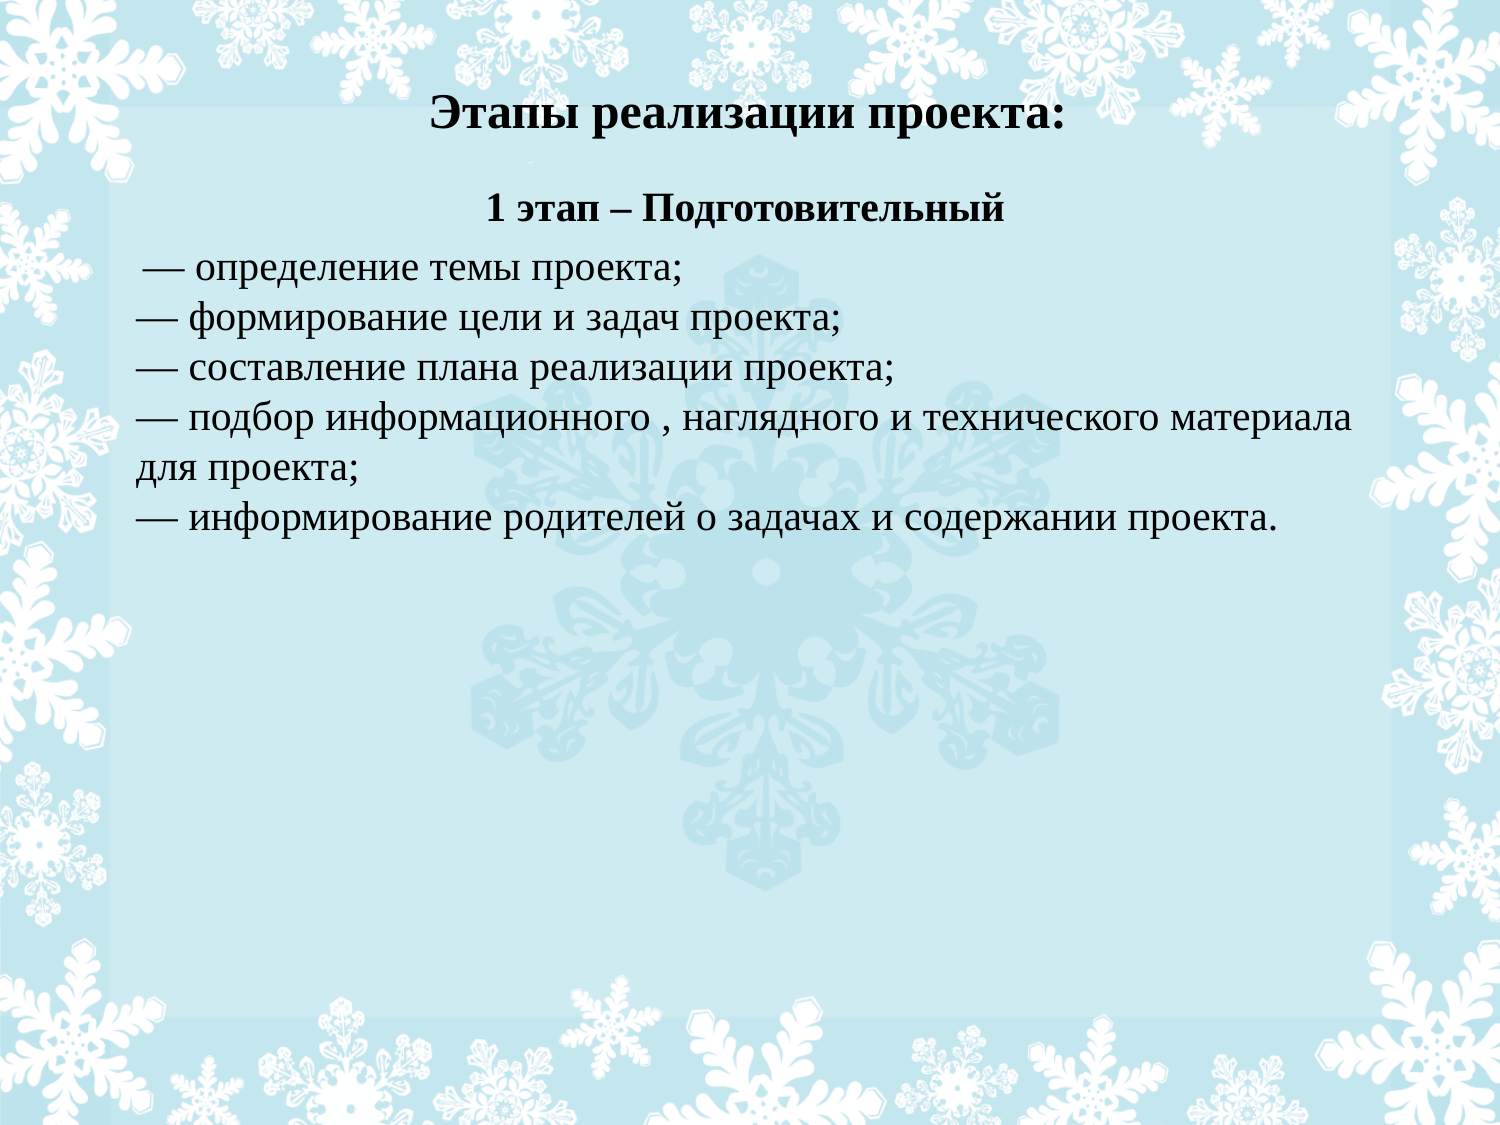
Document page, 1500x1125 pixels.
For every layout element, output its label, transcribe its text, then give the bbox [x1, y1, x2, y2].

picture [0, 0, 1500, 1125]
list 1 этап – Подготовительный — определение темы проекта; — формирование цели и задач проекта; — составление плана реализации проекта; — подбор информационного , наглядного и технического материала для проекта; — информирование родителей о задачах и содержании проекта. [64, 172, 1416, 994]
title Этапы реализации проекта: [70, 44, 1426, 233]
